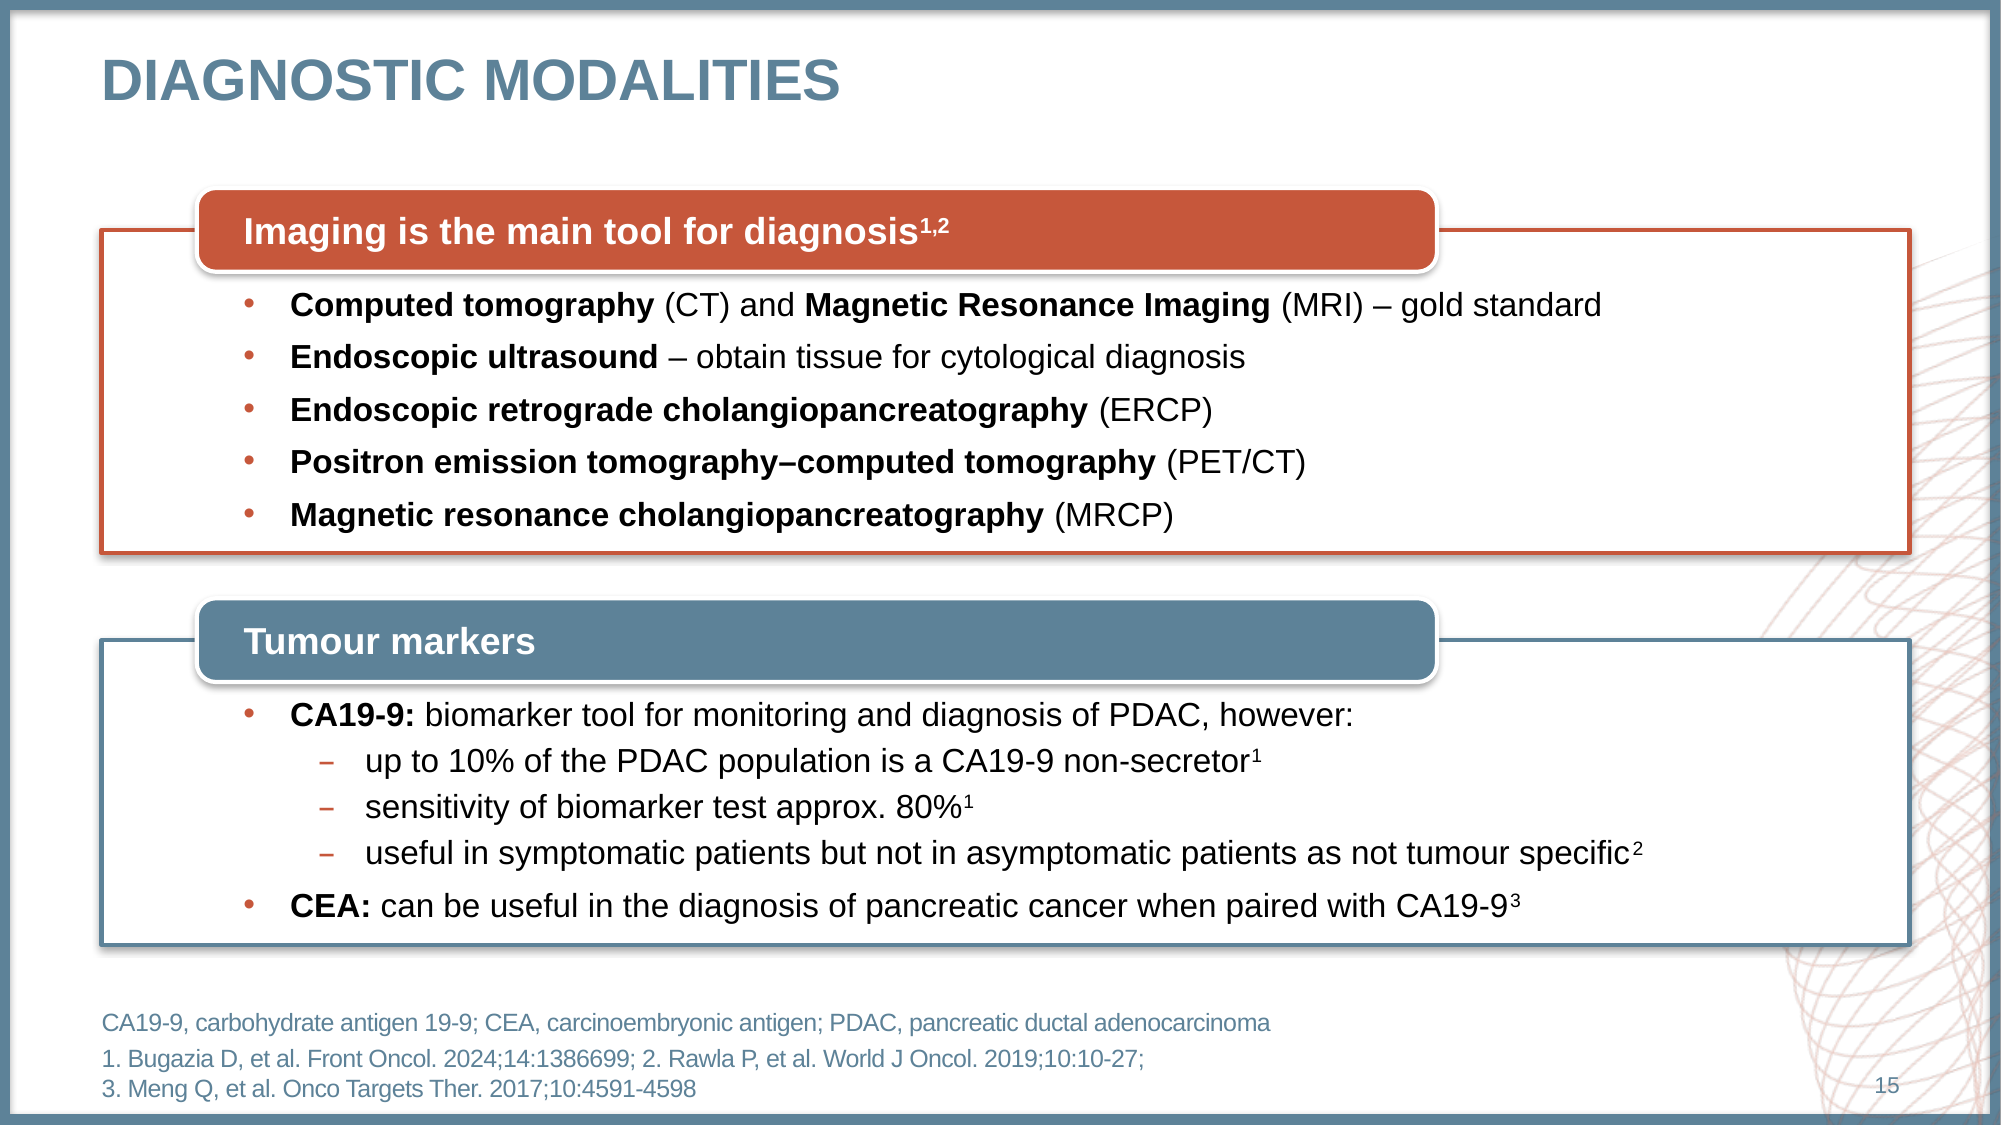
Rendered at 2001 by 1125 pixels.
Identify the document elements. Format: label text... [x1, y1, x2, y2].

title Diagnostic modalities [101, 42, 1900, 185]
text_box CA19-9: biomarker tool for monitoring and diagnosis of PDAC, however: up to 10% of the PDAC population is a CA19-9 non-secretor1 sensitivity of biomarker test approx. 80%1 useful in symptomatic patients but not in asymptomatic patients as not tumour specific2 CEA: can be useful in the diagnosis of pancreatic cancer when paired with CA19-93 [101, 639, 1910, 946]
text_box Computed tomography (CT) and Magnetic Resonance Imaging (MRI) – gold standard Endoscopic ultrasound – obtain tissue for cytological diagnosis Endoscopic retrograde cholangiopancreatography (ERCP) Positron emission tomography–computed tomography (PET/CT) Magnetic resonance cholangiopancreatography (MRCP) [101, 229, 1910, 554]
text_box Tumour markers [195, 597, 1438, 683]
text_box Imaging is the main tool for diagnosis1,2 [195, 187, 1438, 273]
list CA19-9, carbohydrate antigen 19-9; CEA, carcinoembryonic antigen; PDAC, pancreatic ductal adenocarcinoma 1. Bugazia D, et al. Front Oncol. 2024;14:1386699; 2. Rawla P, et al. World J Oncol. 2019;10:10-27; 3. Meng Q, et al. Onco Targets Ther. 2017;10:4591-4598 [101, 1042, 1772, 1103]
slide_number 15 [1771, 1054, 1900, 1115]
